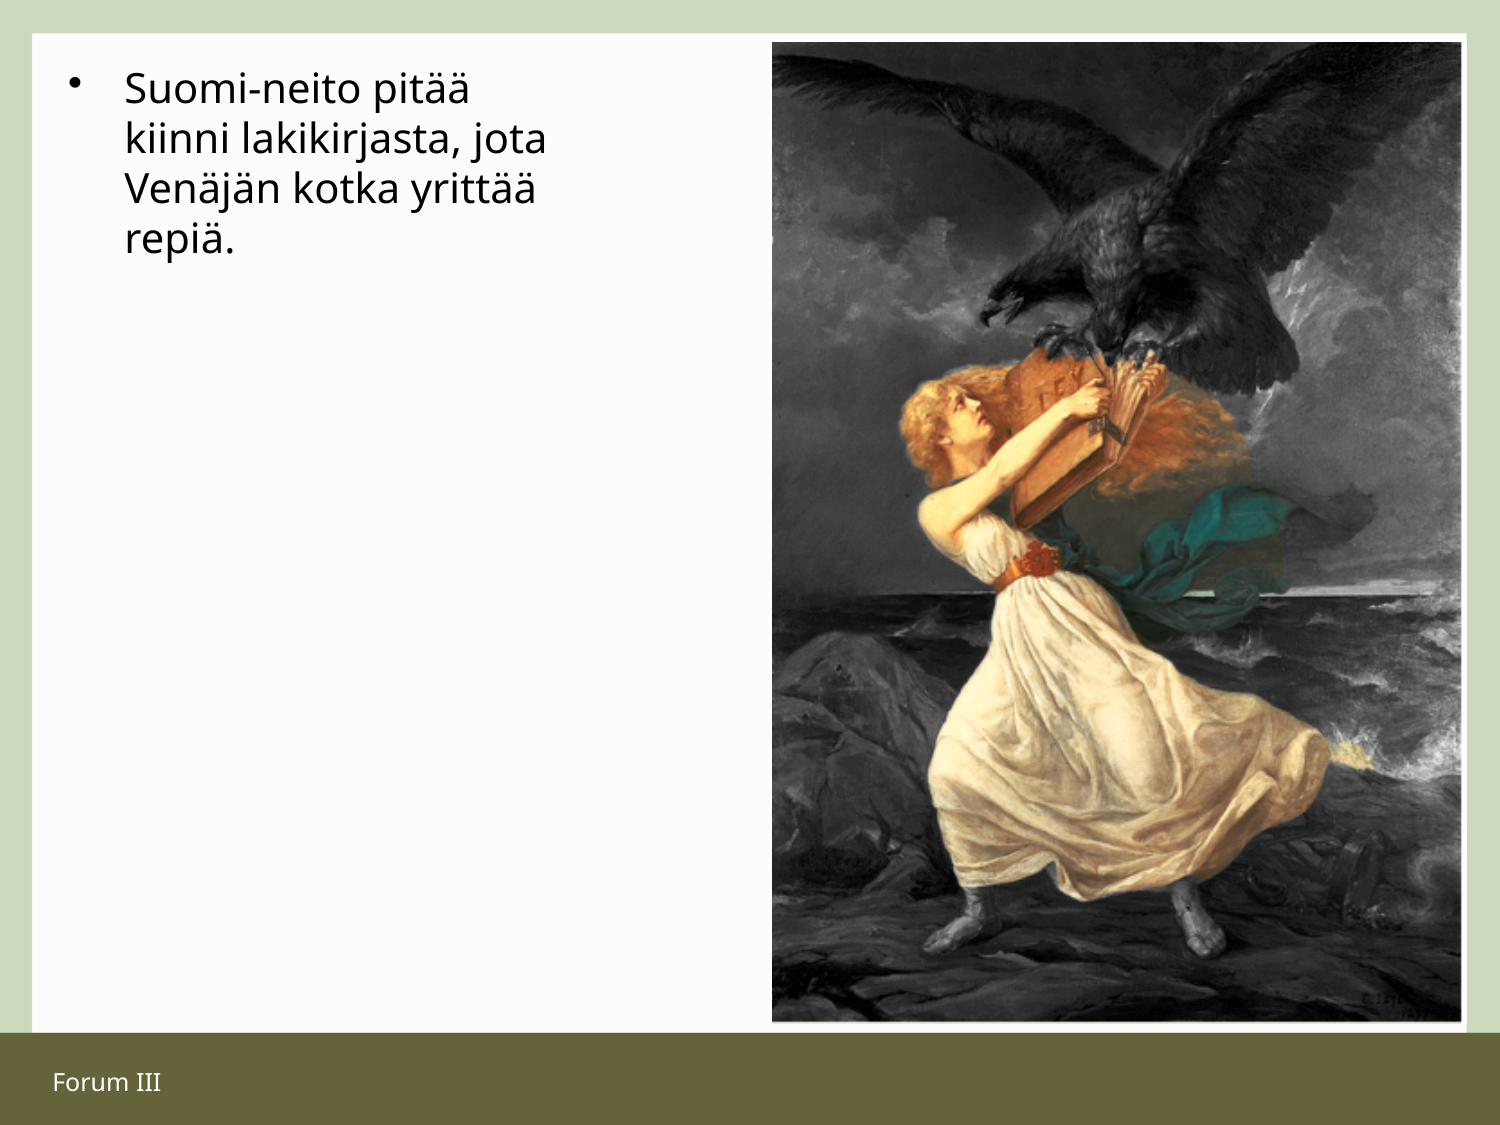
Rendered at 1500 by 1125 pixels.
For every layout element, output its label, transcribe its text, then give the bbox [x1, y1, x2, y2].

list Suomi-neito pitää kiinni lakikirjasta, jota Venäjän kotka yrittää repiä. [53, 54, 665, 964]
picture [0, 0, 1500, 1125]
